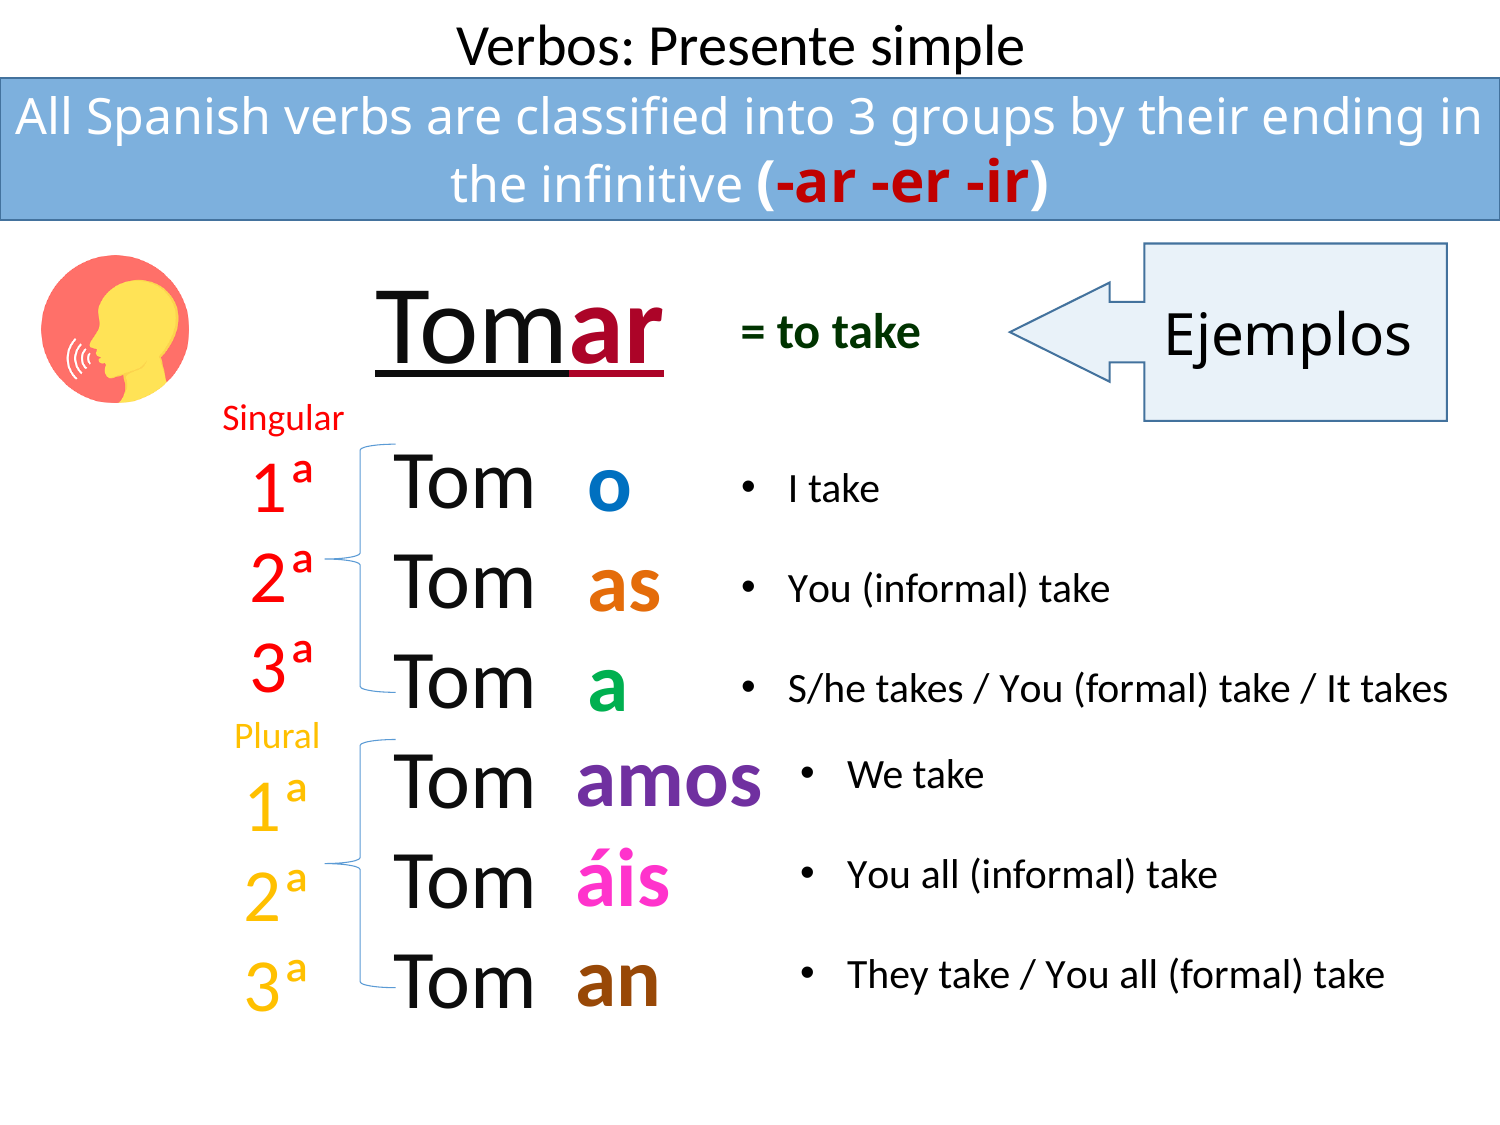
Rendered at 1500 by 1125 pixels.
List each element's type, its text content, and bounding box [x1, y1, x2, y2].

text_box Ejemplos [1007, 242, 1448, 422]
text_box = to take [714, 290, 1022, 366]
text_box Tomar Tom Tom Tom Tom Tom Tom [360, 243, 821, 1033]
text_box o as a [572, 420, 715, 716]
text_box [360, 443, 396, 693]
text_box Singular 1ª 2ª 3ª [207, 385, 360, 716]
text_box Verbos: Presente simple [441, 0, 1041, 77]
text_box amos áis an [560, 716, 809, 1031]
text_box All Spanish verbs are classified into 3 groups by their ending in the infinitive (-ar -er -ir) [0, 77, 1500, 221]
text_box [336, 738, 396, 989]
picture [41, 255, 189, 403]
text_box I take You (informal) take S/he takes / You (formal) take / It takes [726, 408, 1471, 719]
text_box Plural 1ª 2ª 3ª [219, 704, 336, 1034]
text_box We take You all (informal) take They take / You all (formal) take [785, 739, 1436, 1005]
